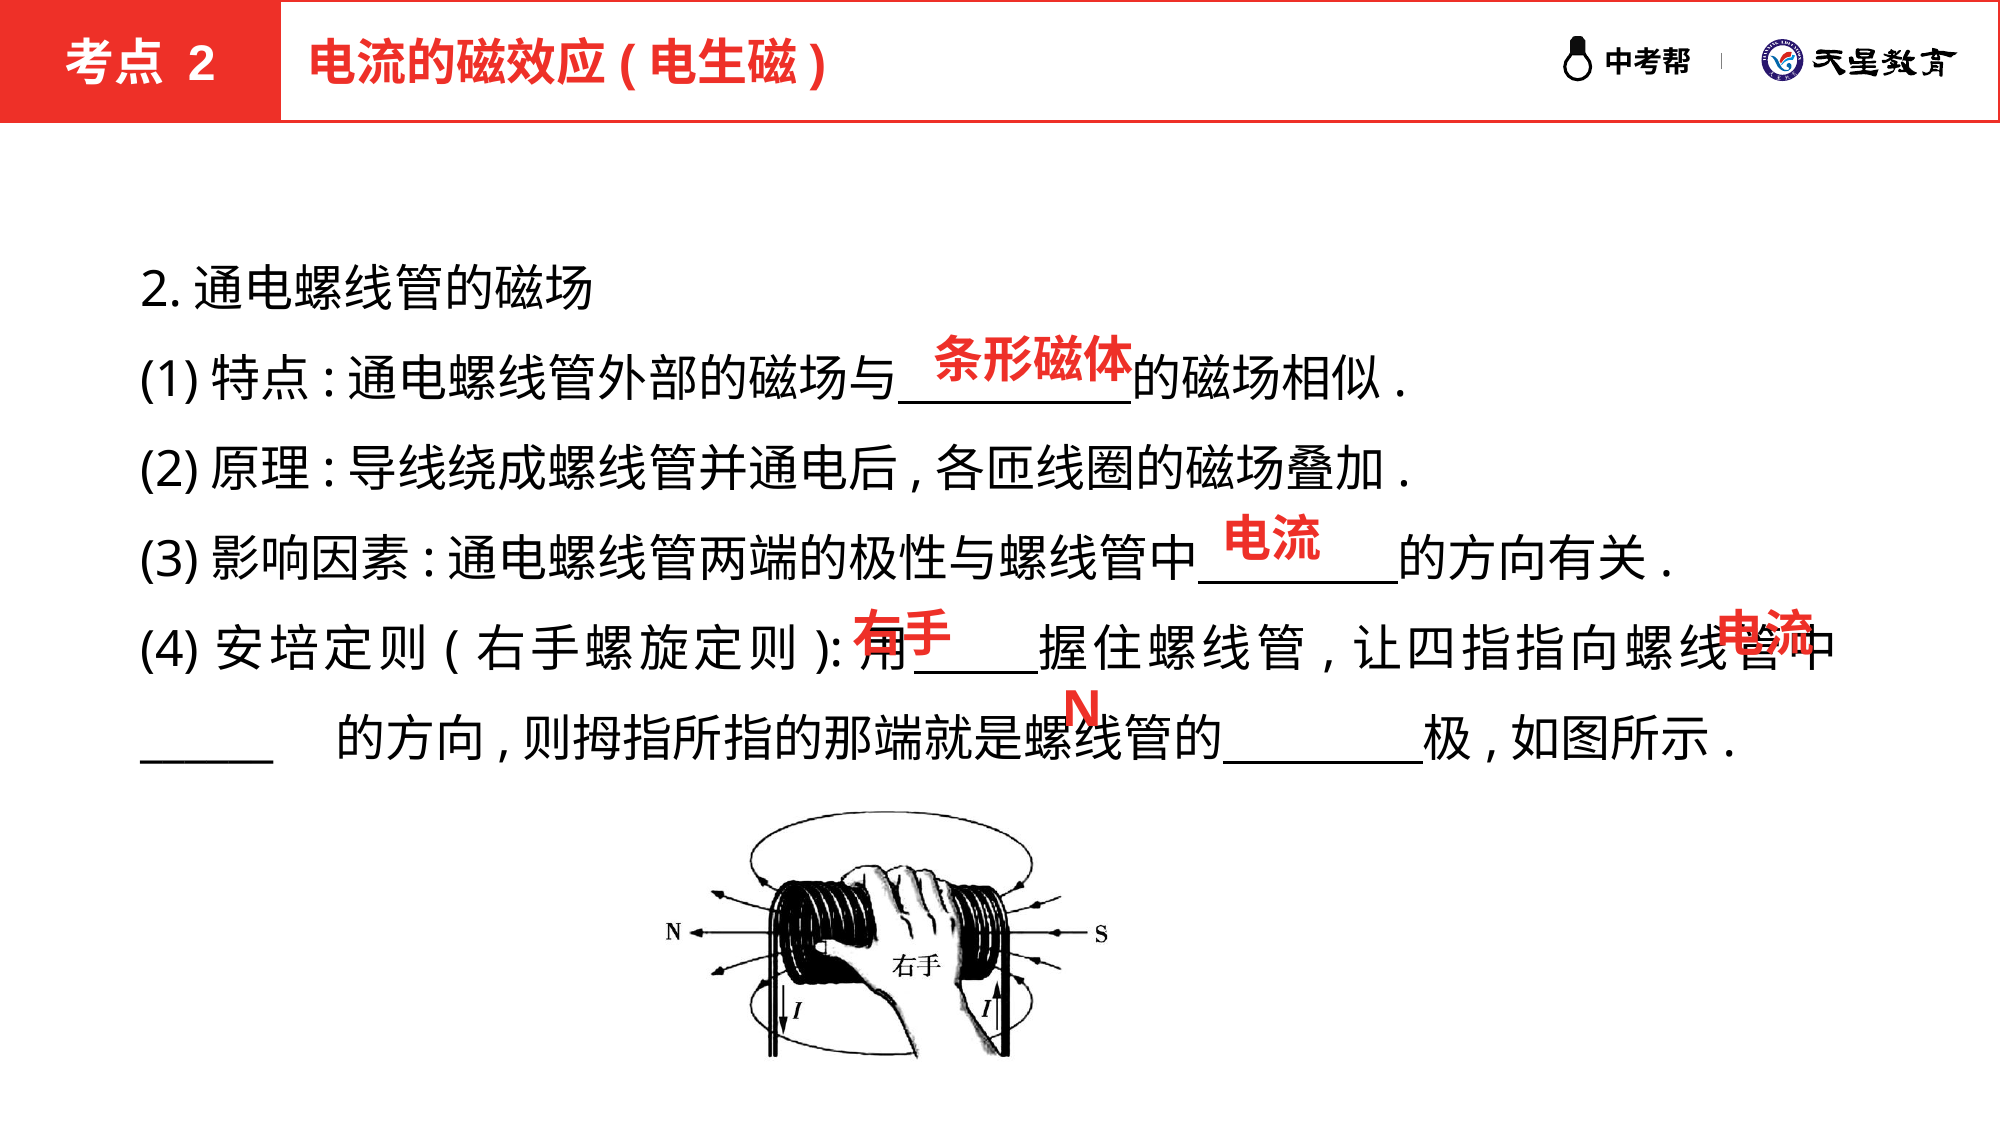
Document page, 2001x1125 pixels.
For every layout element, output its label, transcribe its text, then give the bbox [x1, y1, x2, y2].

text_box 电流的磁效应(电生磁) [276, 0, 2000, 123]
picture [659, 804, 1110, 1062]
text_box 右手 [837, 593, 968, 669]
text_box 电流 [1699, 593, 1830, 669]
text_box 电流 [1207, 499, 1337, 574]
text_box N [1046, 669, 1118, 744]
text_box 条形磁体 [918, 319, 1161, 395]
text_box 2.通电螺线管的磁场 (1)特点:通电螺线管外部的磁场与 的磁场相似. (2)原理:导线绕成螺线管并通电后,各匝线圈的磁场叠加. (3)影响因素:通电螺线管两端的极性与螺线管中 的方向有关. (4)安培定则(右手螺旋定则):用 握住螺线管,让四指指向螺线管中______ 的方向,则拇指所指的那端就是螺线管的 极,如图所示. [125, 219, 1865, 775]
text_box 考点 2 [1, 0, 280, 122]
